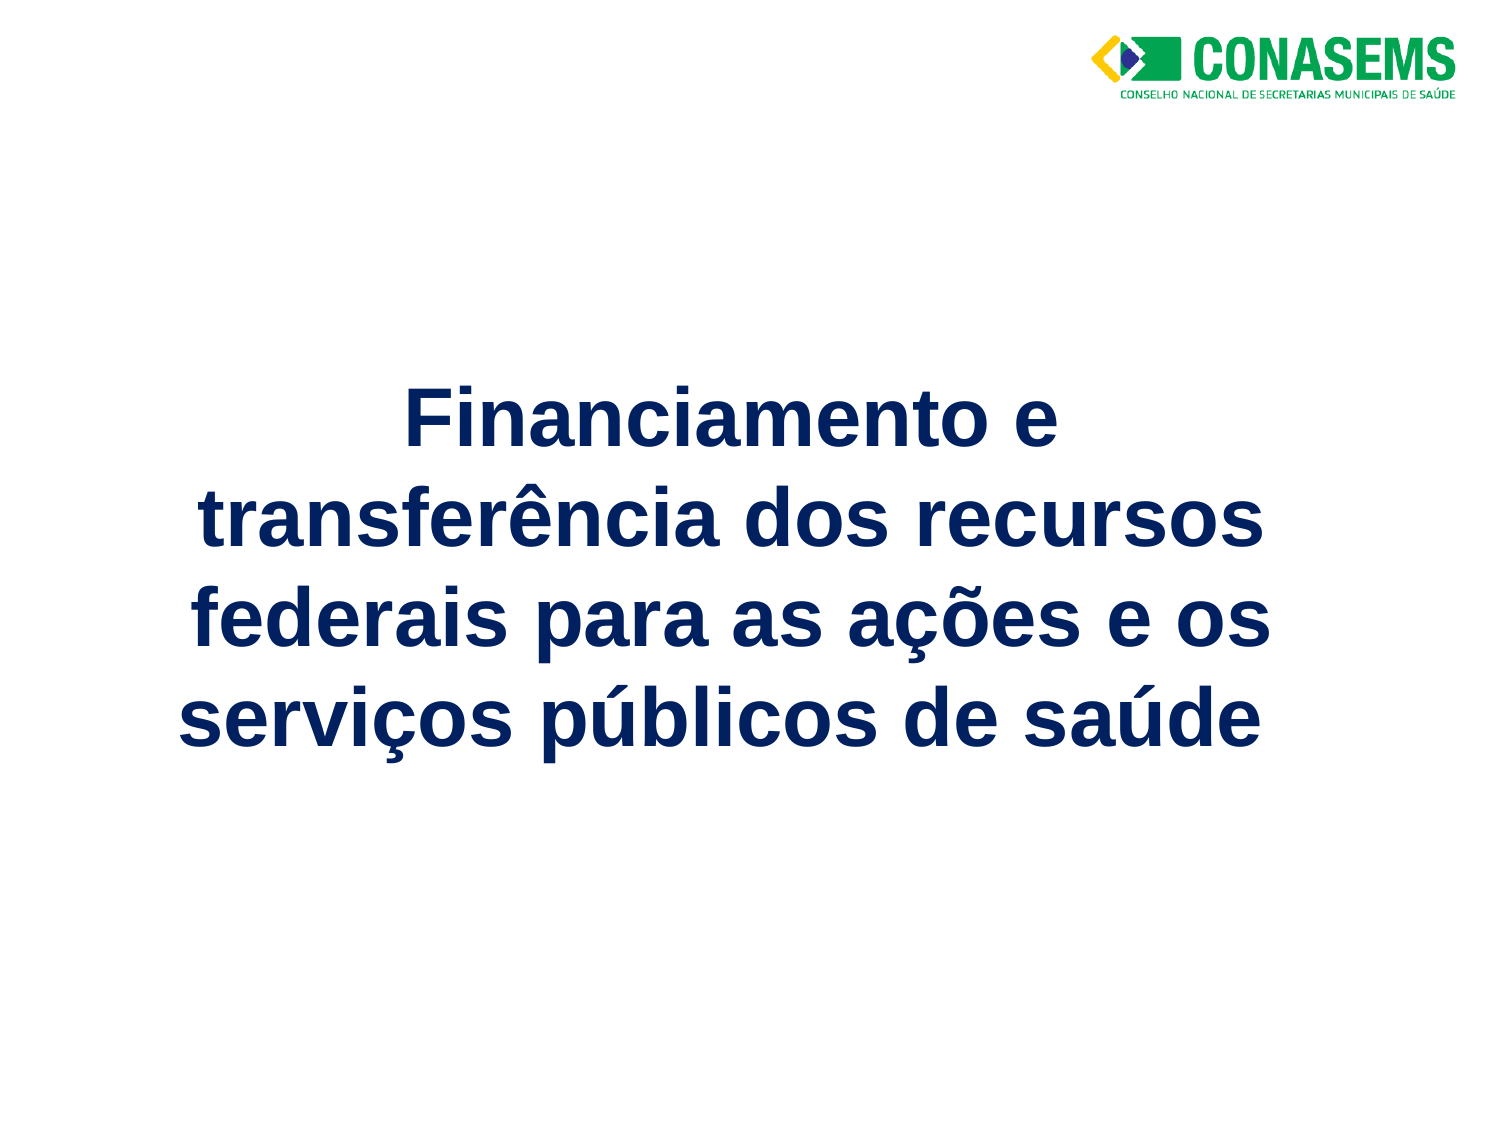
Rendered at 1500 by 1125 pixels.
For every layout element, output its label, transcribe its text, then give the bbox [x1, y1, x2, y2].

text_box Financiamento e transferência dos recursos federais para as ações e os serviços públicos de saúde [135, 255, 1329, 770]
picture [1086, 29, 1472, 106]
